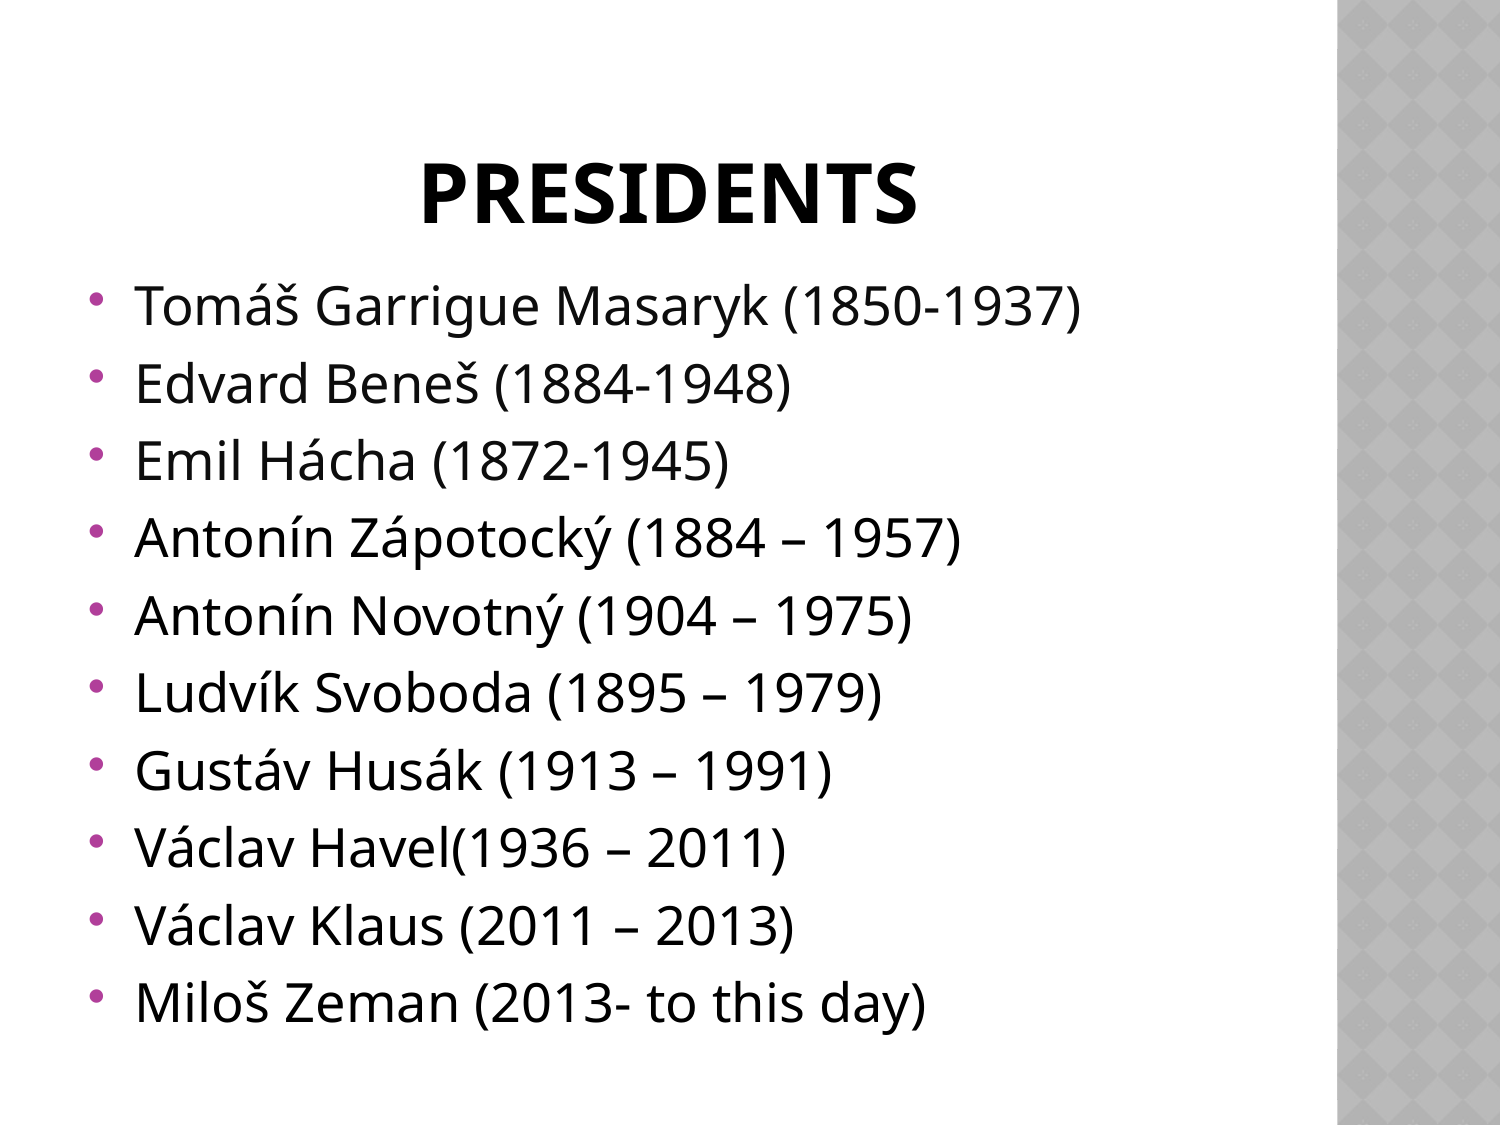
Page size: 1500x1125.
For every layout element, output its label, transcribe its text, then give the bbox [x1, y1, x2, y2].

list Tomáš Garrigue Masaryk (1850-1937) Edvard Beneš (1884-1948) Emil Hácha (1872-1945) Antonín Zápotocký (1884 – 1957) Antonín Novotný (1904 – 1975) Ludvík Svoboda (1895 – 1979) Gustáv Husák (1913 – 1991) Václav Havel(1936 – 2011) Václav Klaus (2011 – 2013) Miloš Zeman (2013- to this day) [75, 264, 1263, 1059]
title Presidents [75, 52, 1263, 240]
